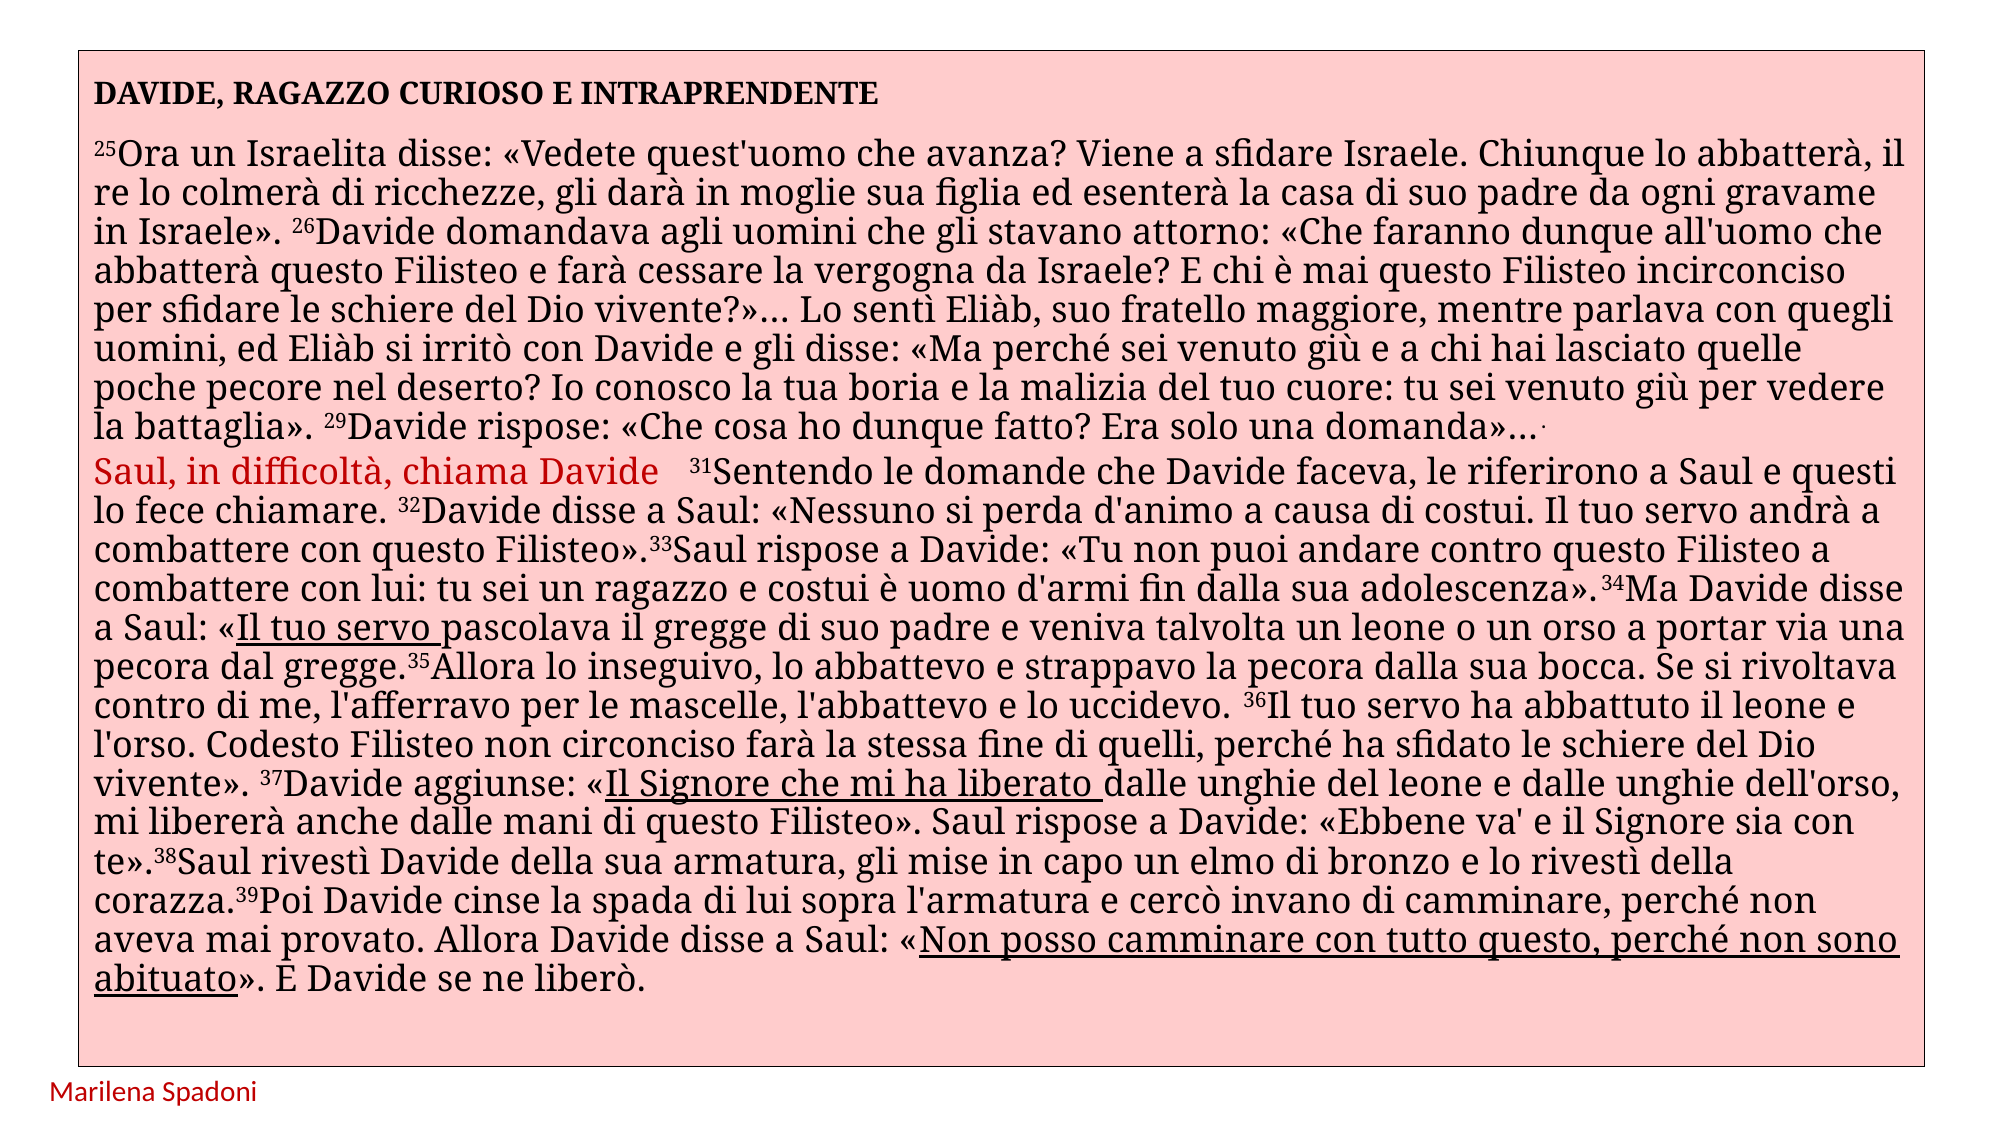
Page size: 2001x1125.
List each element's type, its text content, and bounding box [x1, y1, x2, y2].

list DAVIDE, RAGAZZO CURIOSO E INTRAPRENDENTE 25Ora un Israelita disse: «Vedete quest'uomo che avanza? Viene a sfidare Israele. Chiunque lo abbatterà, il re lo colmerà di ricchezze, gli darà in moglie sua figlia ed esenterà la casa di suo padre da ogni gravame in Israele». 26Davide domandava agli uomini che gli stavano attorno: «Che faranno dunque all'uomo che abbatterà questo Filisteo e farà cessare la vergogna da Israele? E chi è mai questo Filisteo incirconciso per sfidare le schiere del Dio vivente?»… Lo sentì Eliàb, suo fratello maggiore, mentre parlava con quegli uomini, ed Eliàb si irritò con Davide e gli disse: «Ma perché sei venuto giù e a chi hai lasciato quelle poche pecore nel deserto? Io conosco la tua boria e la malizia del tuo cuore: tu sei venuto giù per vedere la battaglia». 29Davide rispose: «Che cosa ho dunque fatto? Era solo una domanda»…. Saul, in difficoltà, chiama Davide 31Sentendo le domande che Davide faceva, le riferirono a Saul e questi lo fece chiamare. 32Davide disse a Saul: «Nessuno si perda d'animo a causa di costui. Il tuo servo andrà a combattere con questo Filisteo».33Saul rispose a Davide: «Tu non puoi andare contro questo Filisteo a combattere con lui: tu sei un ragazzo e costui è uomo d'armi fin dalla sua adolescenza».34Ma Davide disse a Saul: «Il tuo servo pascolava il gregge di suo padre e veniva talvolta un leone o un orso a portar via una pecora dal gregge.35Allora lo inseguivo, lo abbattevo e strappavo la pecora dalla sua bocca. Se si rivoltava contro di me, l'afferravo per le mascelle, l'abbattevo e lo uccidevo. 36Il tuo servo ha abbattuto il leone e l'orso. Codesto Filisteo non circonciso farà la stessa fine di quelli, perché ha sfidato le schiere del Dio vivente». 37Davide aggiunse: «Il Signore che mi ha liberato dalle unghie del leone e dalle unghie dell'orso, mi libererà anche dalle mani di questo Filisteo». Saul rispose a Davide: «Ebbene va' e il Signore sia con te».38Saul rivestì Davide della sua armatura, gli mise in capo un elmo di bronzo e lo rivestì della corazza.39Poi Davide cinse la spada di lui sopra l'armatura e cercò invano di camminare, perché non aveva mai provato. Allora Davide disse a Saul: «Non posso camminare con tutto questo, perché non sono abituato». E Davide se ne liberò. [78, 50, 1925, 1067]
text_box Marilena Spadoni [34, 1065, 274, 1116]
